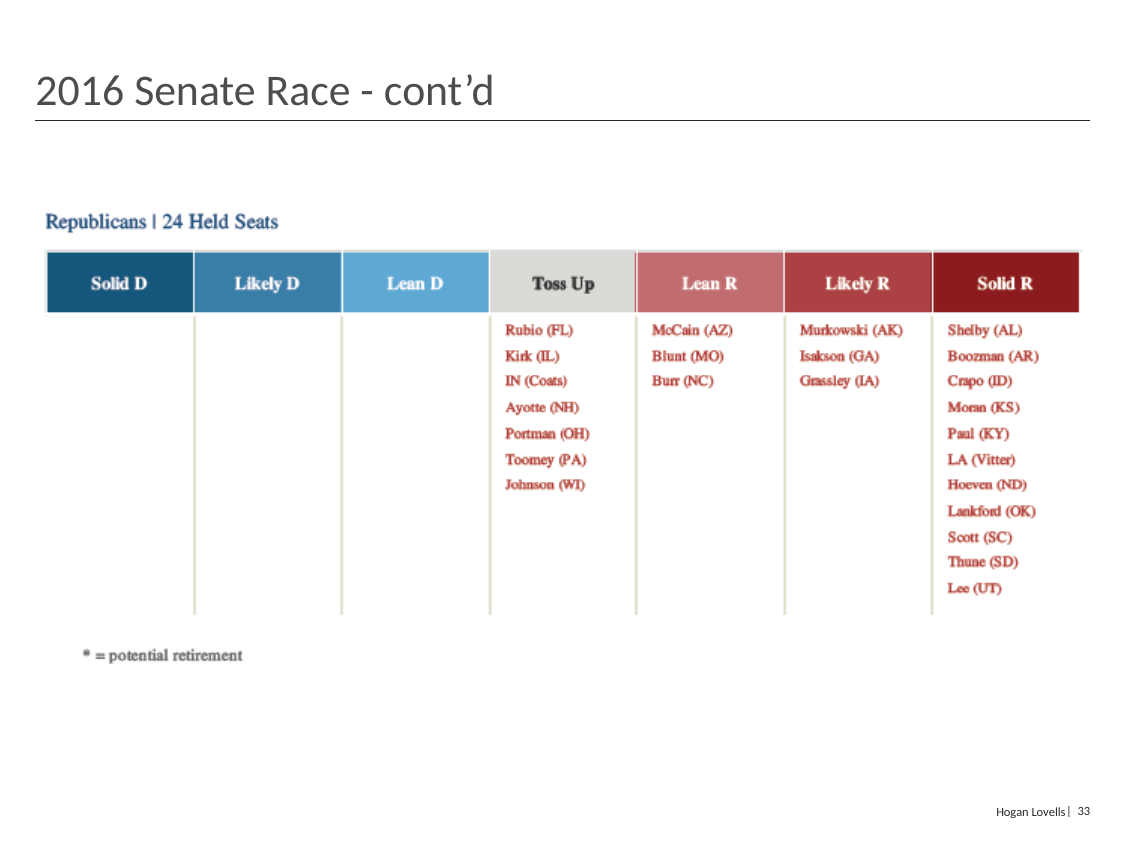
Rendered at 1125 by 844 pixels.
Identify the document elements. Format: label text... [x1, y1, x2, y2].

slide_number | 33 [1065, 795, 1106, 826]
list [37, 197, 1091, 698]
footer Hogan Lovells [709, 793, 1066, 829]
title 2016 Senate Race - cont’d [34, 46, 1091, 121]
